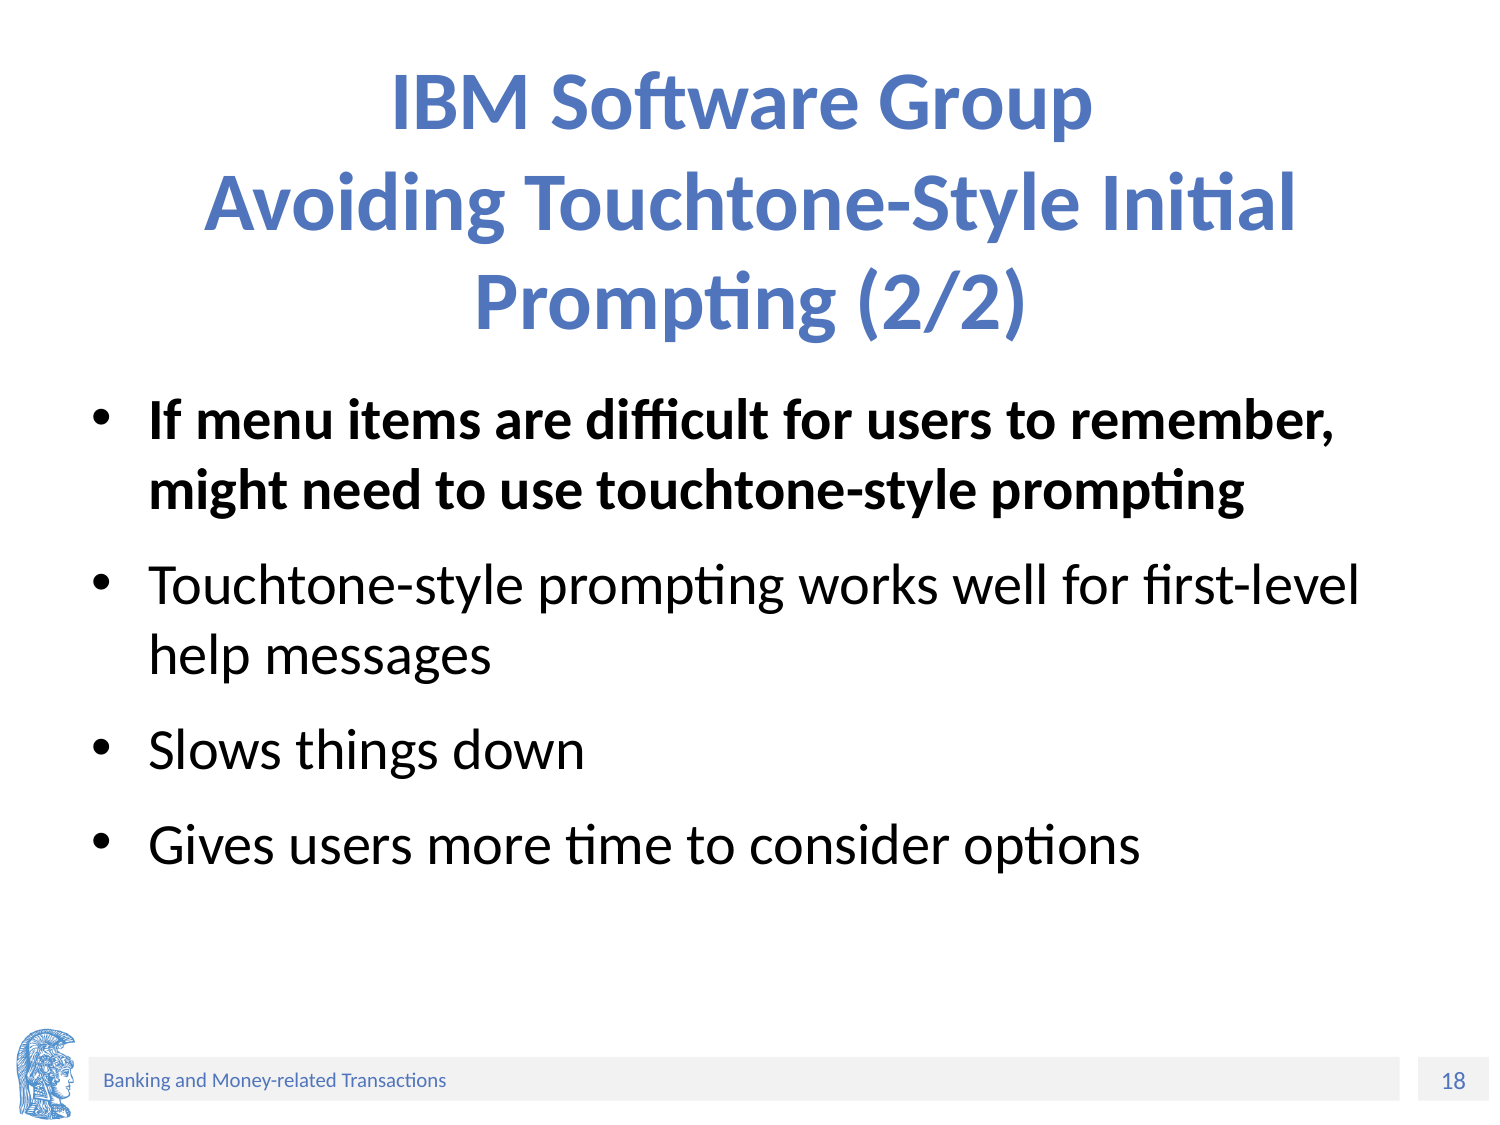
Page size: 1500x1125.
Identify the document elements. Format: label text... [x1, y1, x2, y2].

picture [9, 1025, 81, 1120]
title IBM Software Group Avoiding Touchtone-Style Initial Prompting (2/2) [76, 101, 1427, 292]
list If menu items are difficult for users to remember, might need to use touchtone-style prompting Touchtone-style prompting works well for first-level help messages Slows things down Gives users more time to consider options [76, 373, 1427, 1106]
